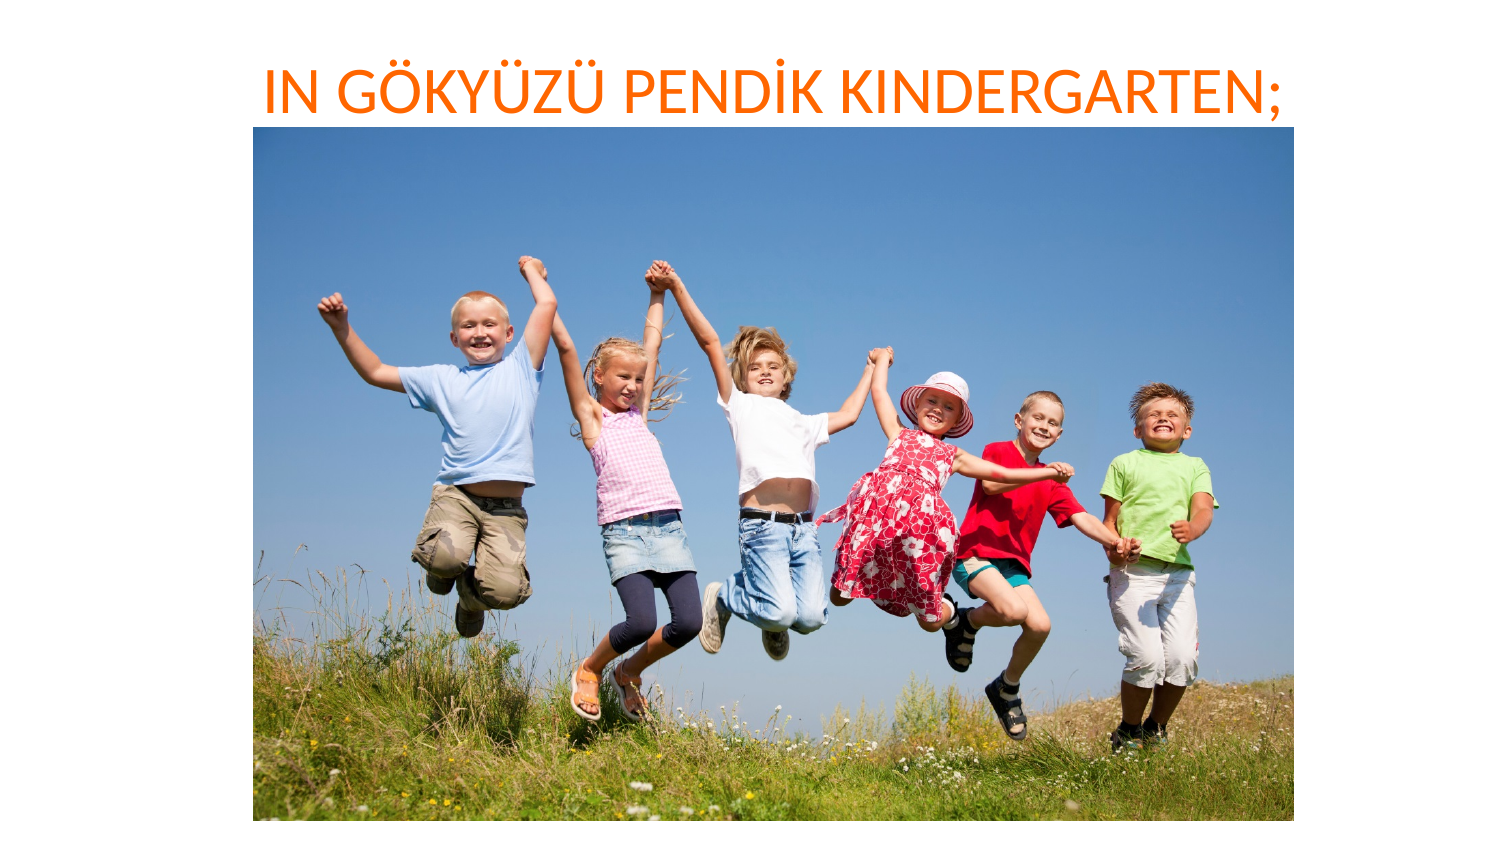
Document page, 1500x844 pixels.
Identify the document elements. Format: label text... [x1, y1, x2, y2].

picture [253, 127, 1294, 821]
title IN GÖKYÜZÜ PENDİK KINDERGARTEN; [41, 0, 1500, 225]
